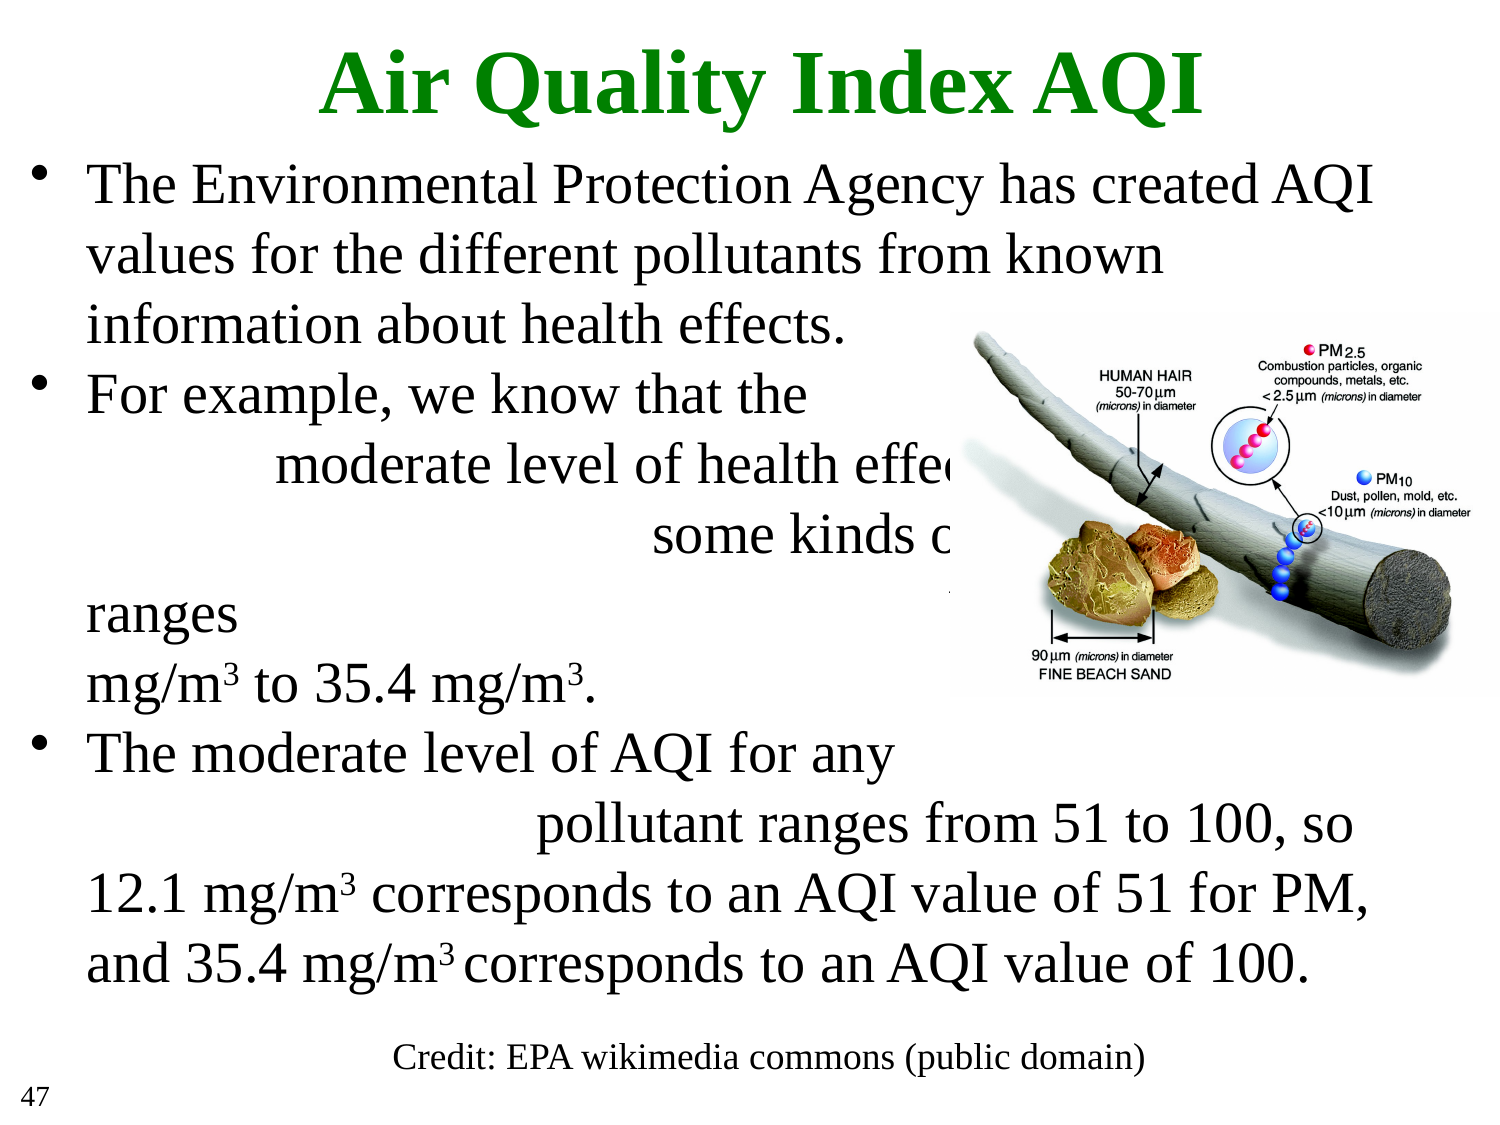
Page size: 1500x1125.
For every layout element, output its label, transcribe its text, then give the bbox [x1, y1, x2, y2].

list The Environmental Protection Agency has created AQI values for the different pollutants from known information about health effects. For example, we know that the moderate level of health effects for some kinds of PMs (PM2.5) ranges between 12.1 mg/m3 to 35.4 mg/m3. The moderate level of AQI for any pollutant ranges from 51 to 100, so 12.1 mg/m3 corresponds to an AQI value of 51 for PM, and 35.4 mg/m3 corresponds to an AQI value of 100. [14, 137, 1438, 725]
picture [949, 312, 1500, 697]
text_box Credit: EPA wikimedia commons (public domain) [377, 1024, 1162, 1125]
title Air Quality Index AQI [37, 0, 1488, 200]
